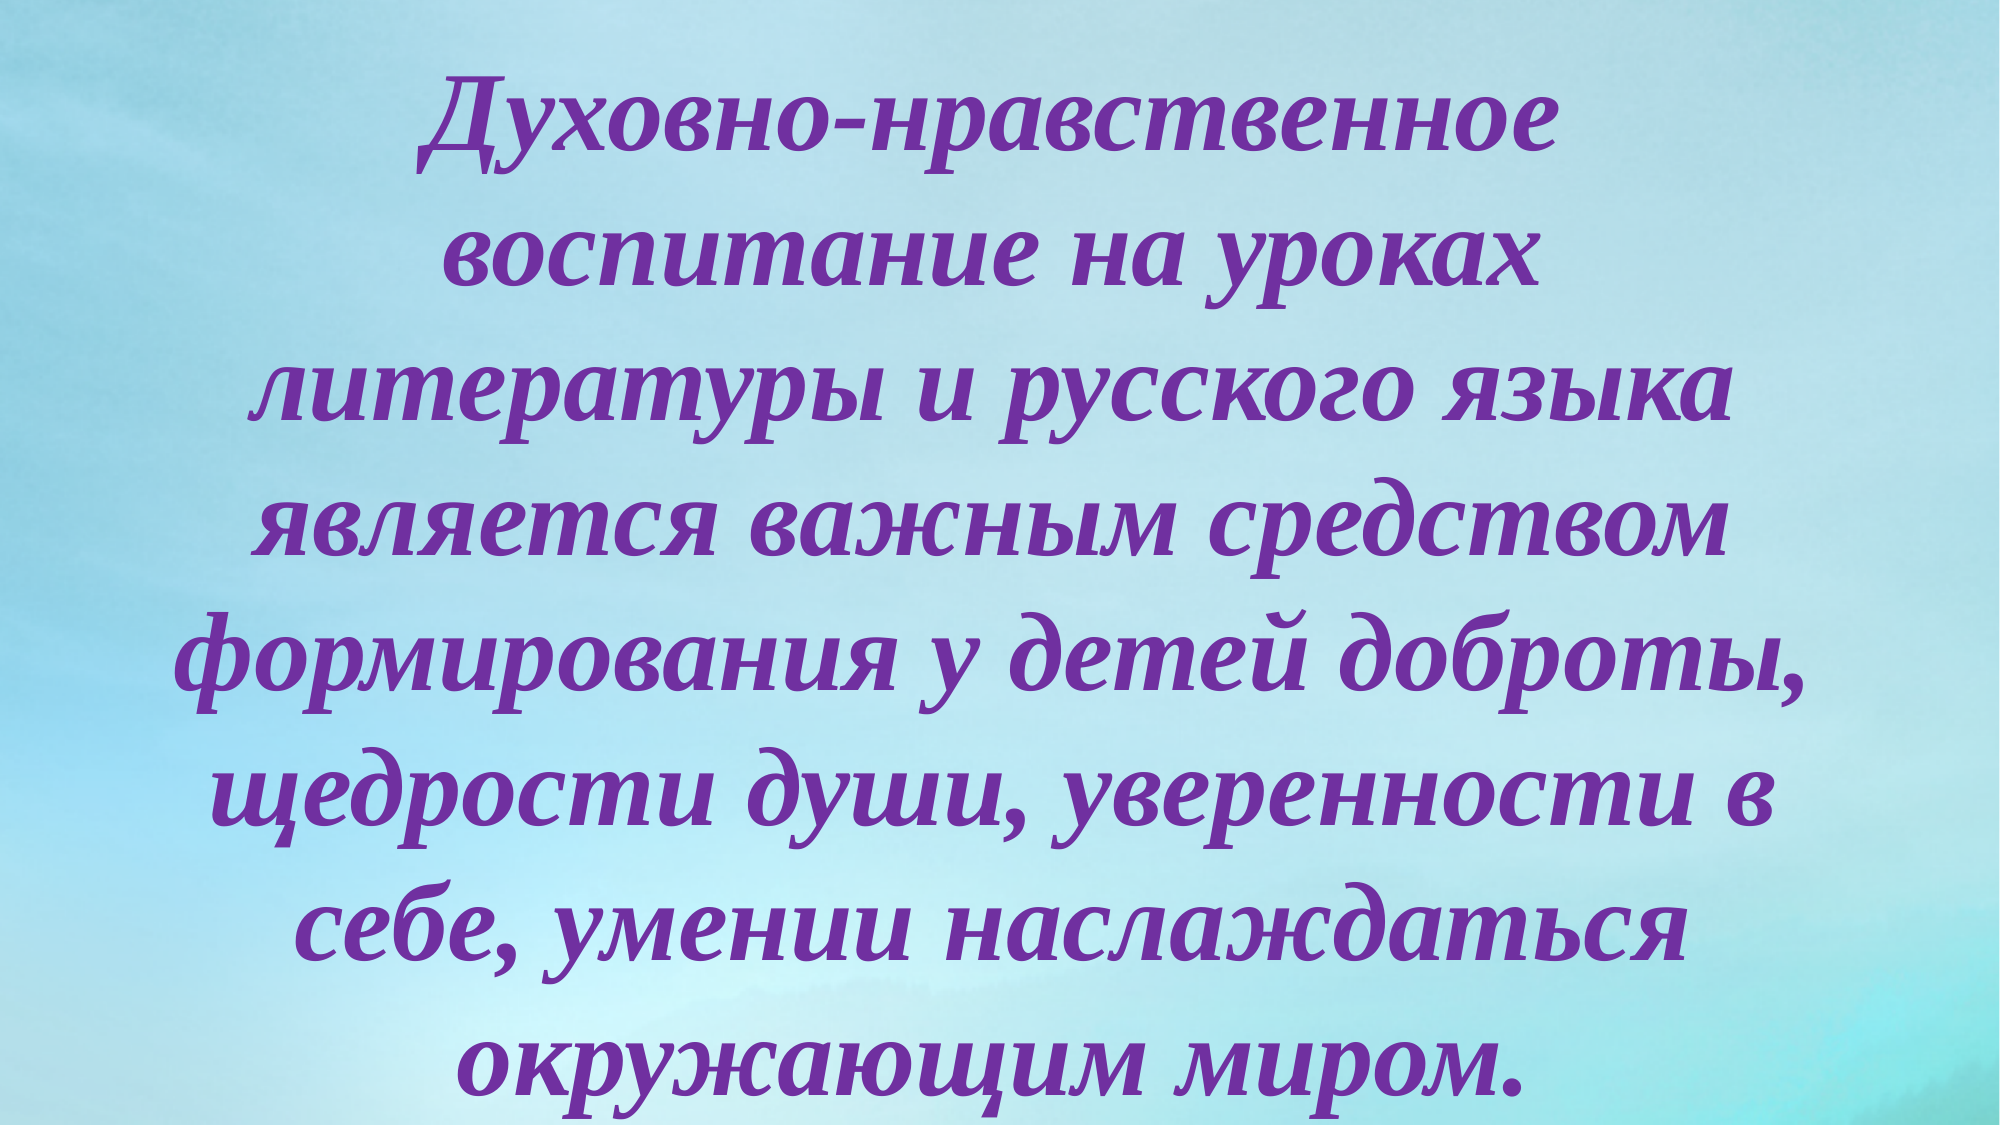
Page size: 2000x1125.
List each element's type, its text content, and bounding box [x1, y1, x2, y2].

picture [0, 0, 2000, 1125]
text_box Духовно-нравственное воспитание на уроках литературы и русского языка является важным средством формирования у детей доброты, щедрости души, уверенности в себе, умении наслаждаться окружающим миром. [101, 30, 1886, 1125]
